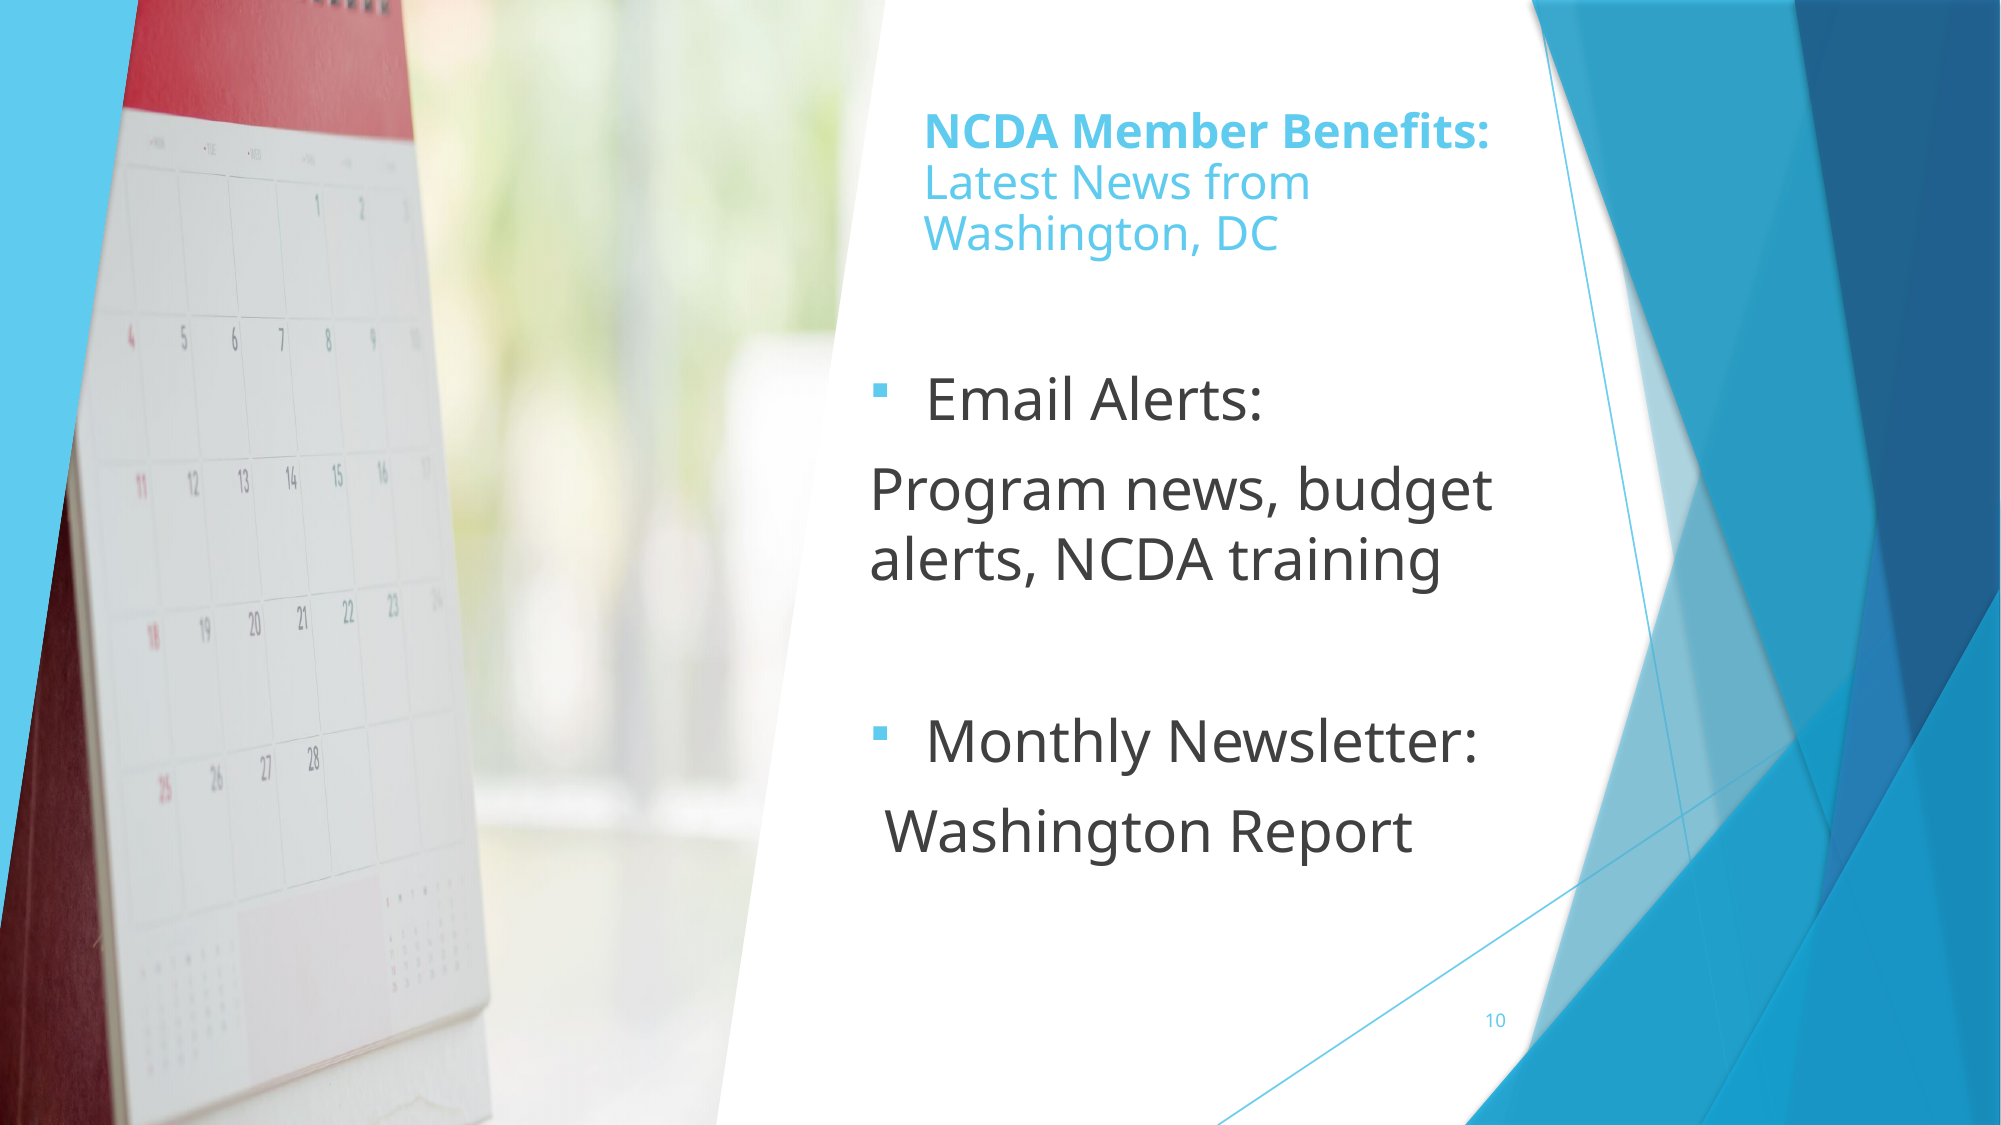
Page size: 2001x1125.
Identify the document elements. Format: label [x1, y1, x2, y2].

picture [0, 0, 886, 1125]
text_box [887, 0, 2000, 1125]
